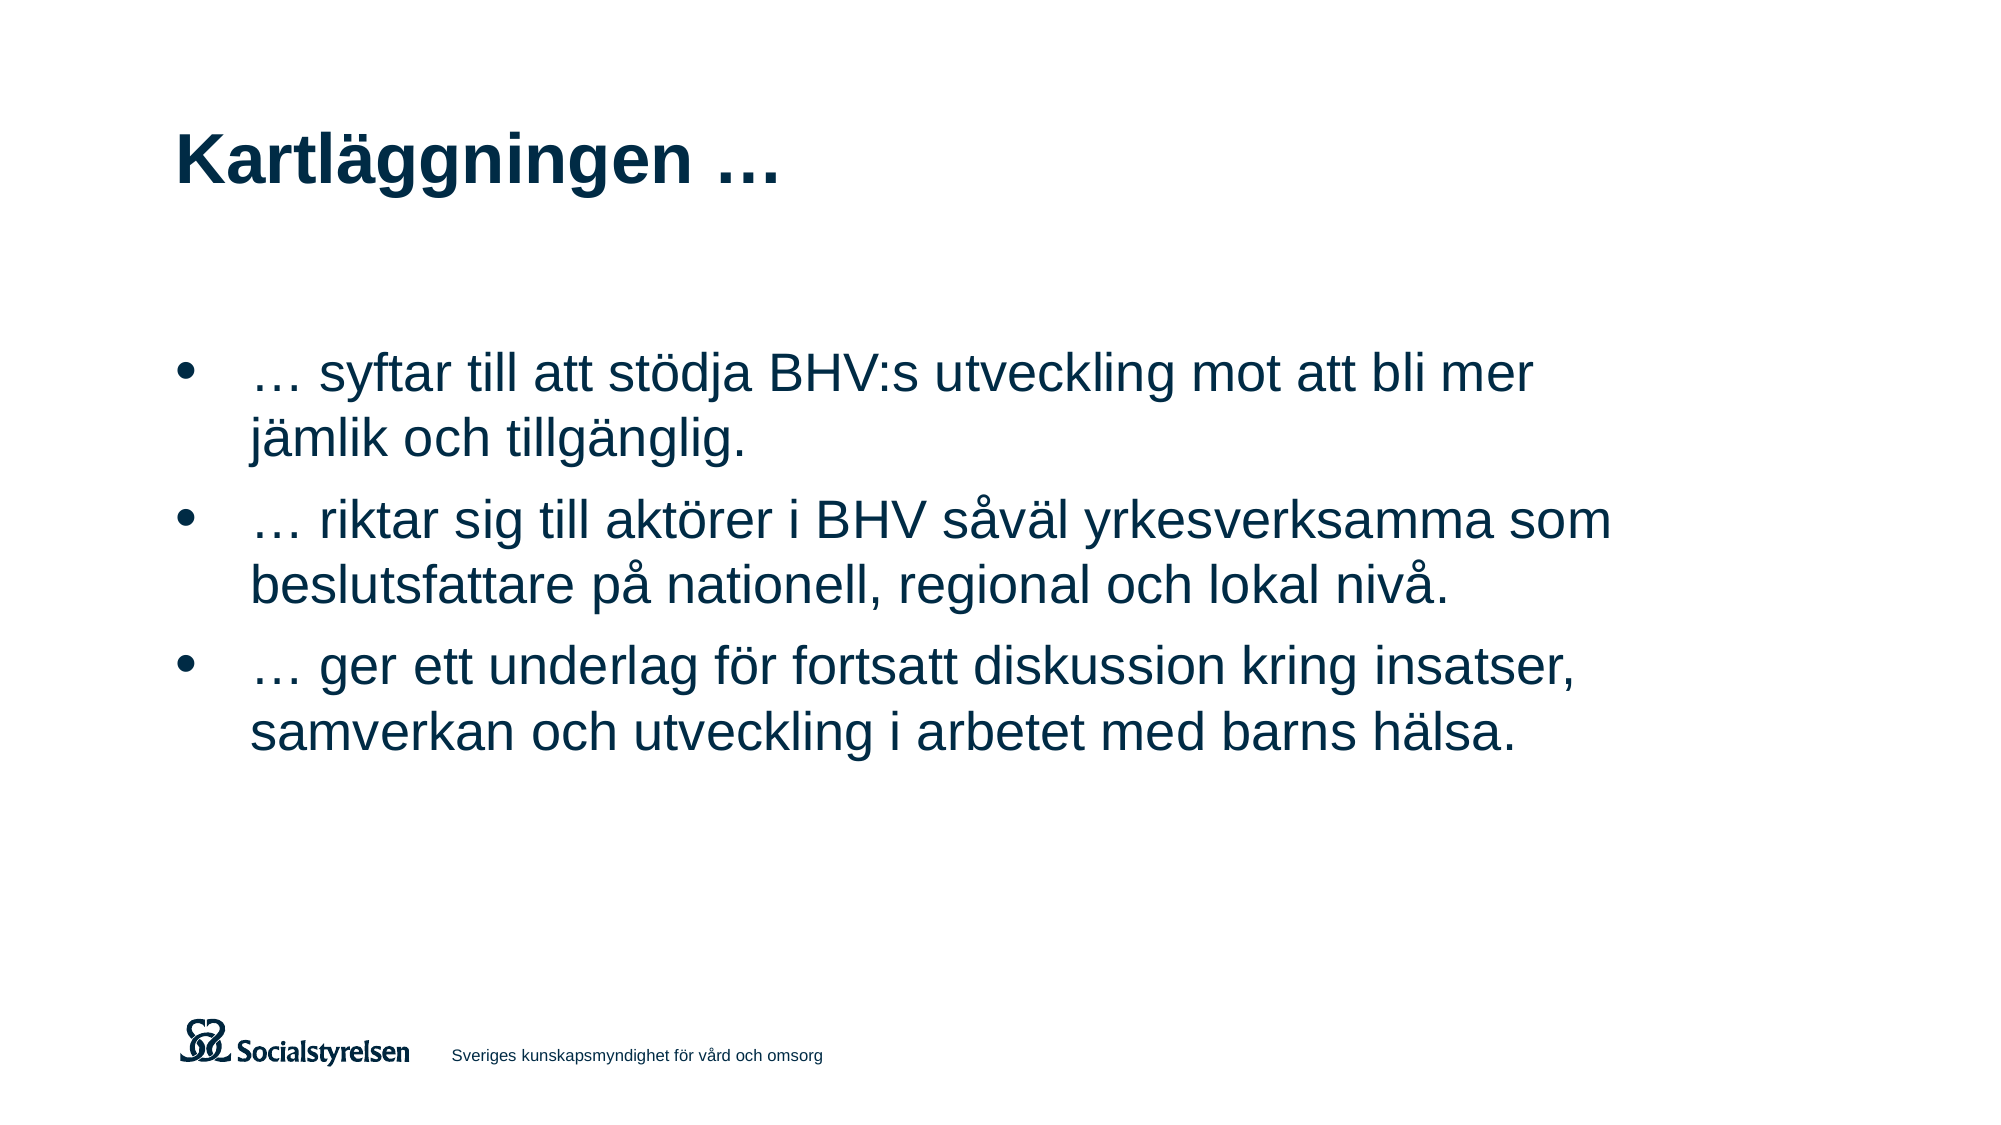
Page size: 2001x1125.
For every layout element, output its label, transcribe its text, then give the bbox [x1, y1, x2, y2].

list … syftar till att stödja BHV:s utveckling mot att bli mer jämlik och tillgänglig. … riktar sig till aktörer i BHV såväl yrkesverksamma som beslutsfattare på nationell, regional och lokal nivå. … ger ett underlag för fortsatt diskussion kring insatser, samverkan och utveckling i arbetet med barns hälsa. [175, 337, 1698, 947]
footer Sveriges kunskapsmyndighet för vård och omsorg [451, 1032, 1338, 1077]
title Kartläggningen … [175, 112, 1696, 326]
